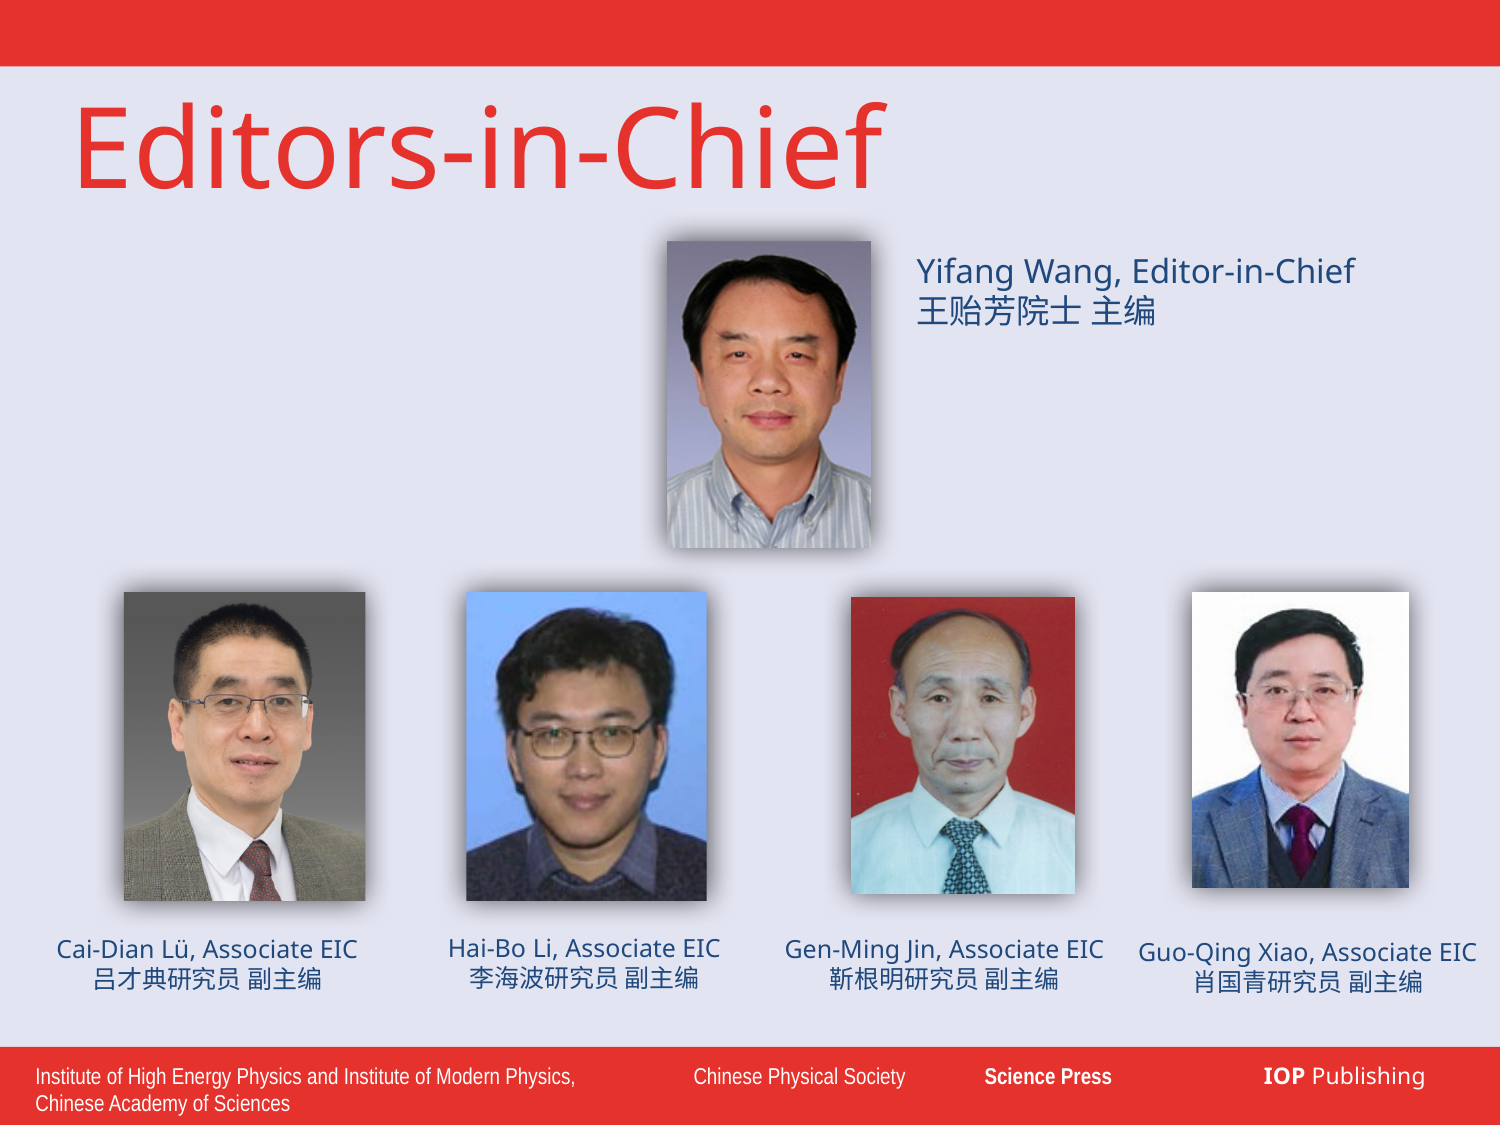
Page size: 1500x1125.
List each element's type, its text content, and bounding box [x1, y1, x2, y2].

picture [1192, 592, 1410, 888]
text_box Cai-Dian Lü, Associate EIC 吕才典研究员 副主编 [0, 926, 420, 1001]
text_box Gen-Ming Jin, Associate EIC 靳根明研究员 副主编 [759, 926, 1130, 1001]
picture [466, 591, 707, 901]
picture [123, 591, 366, 901]
text_box Guo-Qing Xiao, Associate EIC 肖国青研究员 副主编 [1116, 928, 1500, 1004]
picture [851, 597, 1075, 894]
picture [667, 240, 872, 548]
text_box Editors-in-Chief [64, 70, 1077, 185]
text_box Yifang Wang, Editor-in-Chief 王贻芳院士 主编 [901, 243, 1371, 388]
text_box Hai-Bo Li, Associate EIC 李海波研究员 副主编 [407, 924, 762, 1000]
